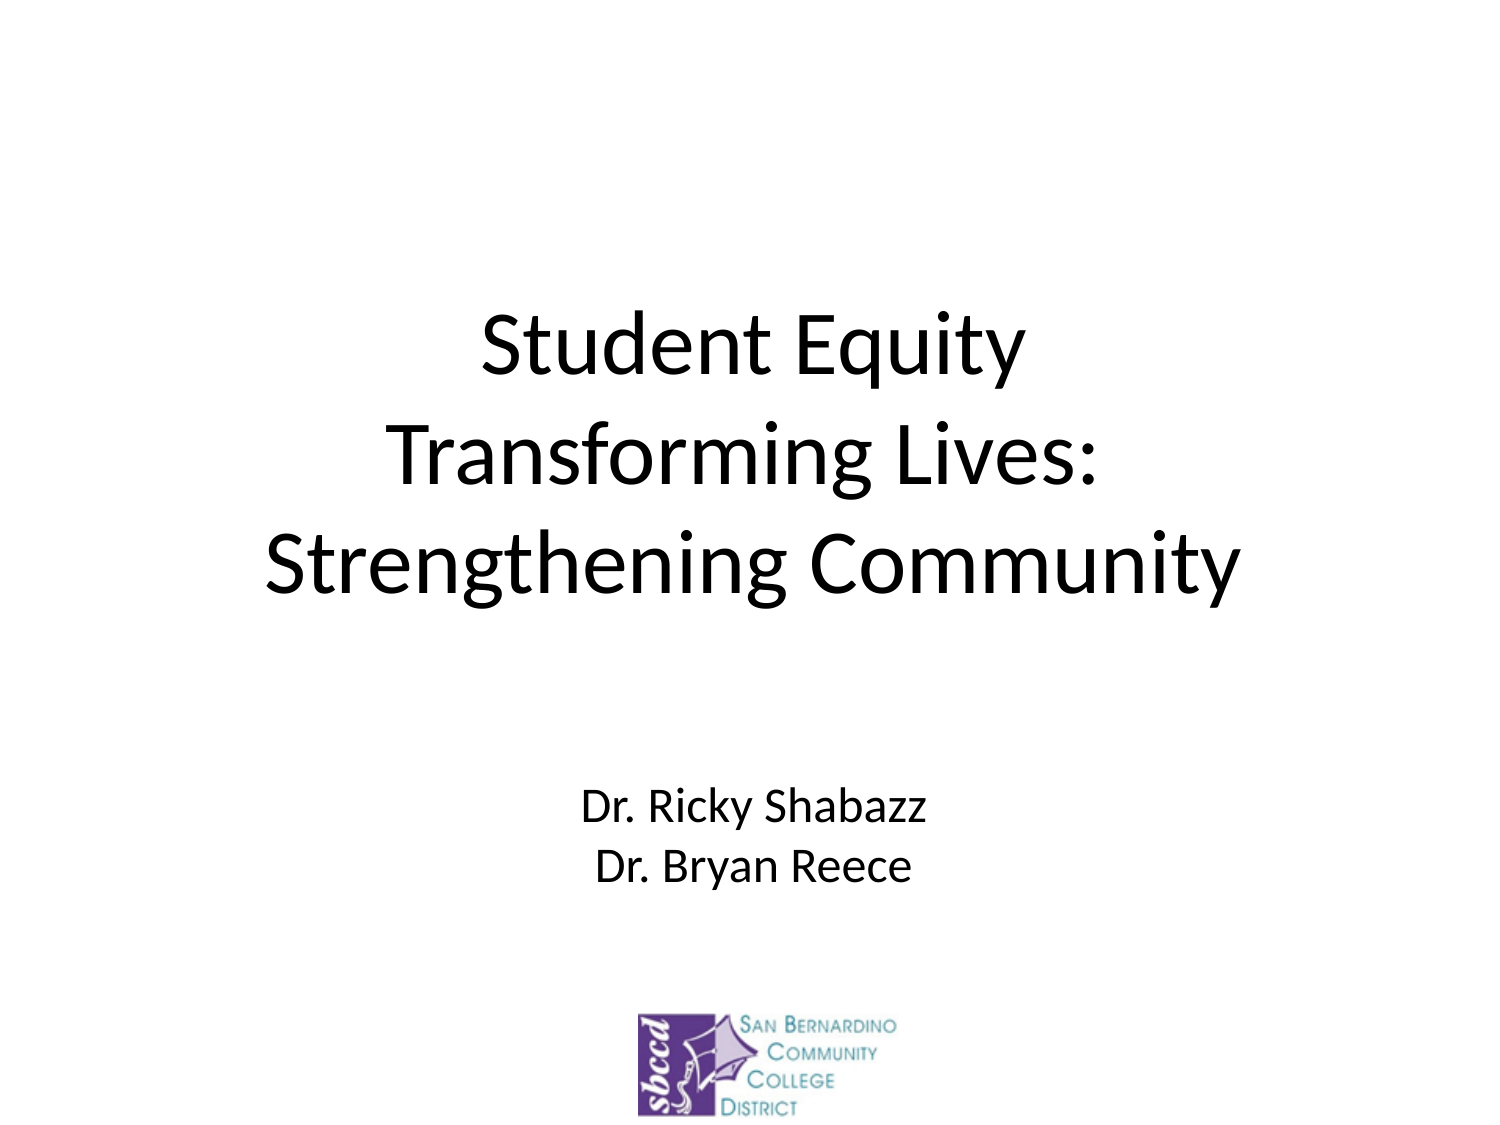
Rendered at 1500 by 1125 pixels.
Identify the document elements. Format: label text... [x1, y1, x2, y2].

text_box Student Equity Transforming Lives: Strengthening Community Dr. Ricky Shabazz Dr. Bryan Reece [249, 274, 1259, 1035]
picture [638, 1035, 899, 1119]
